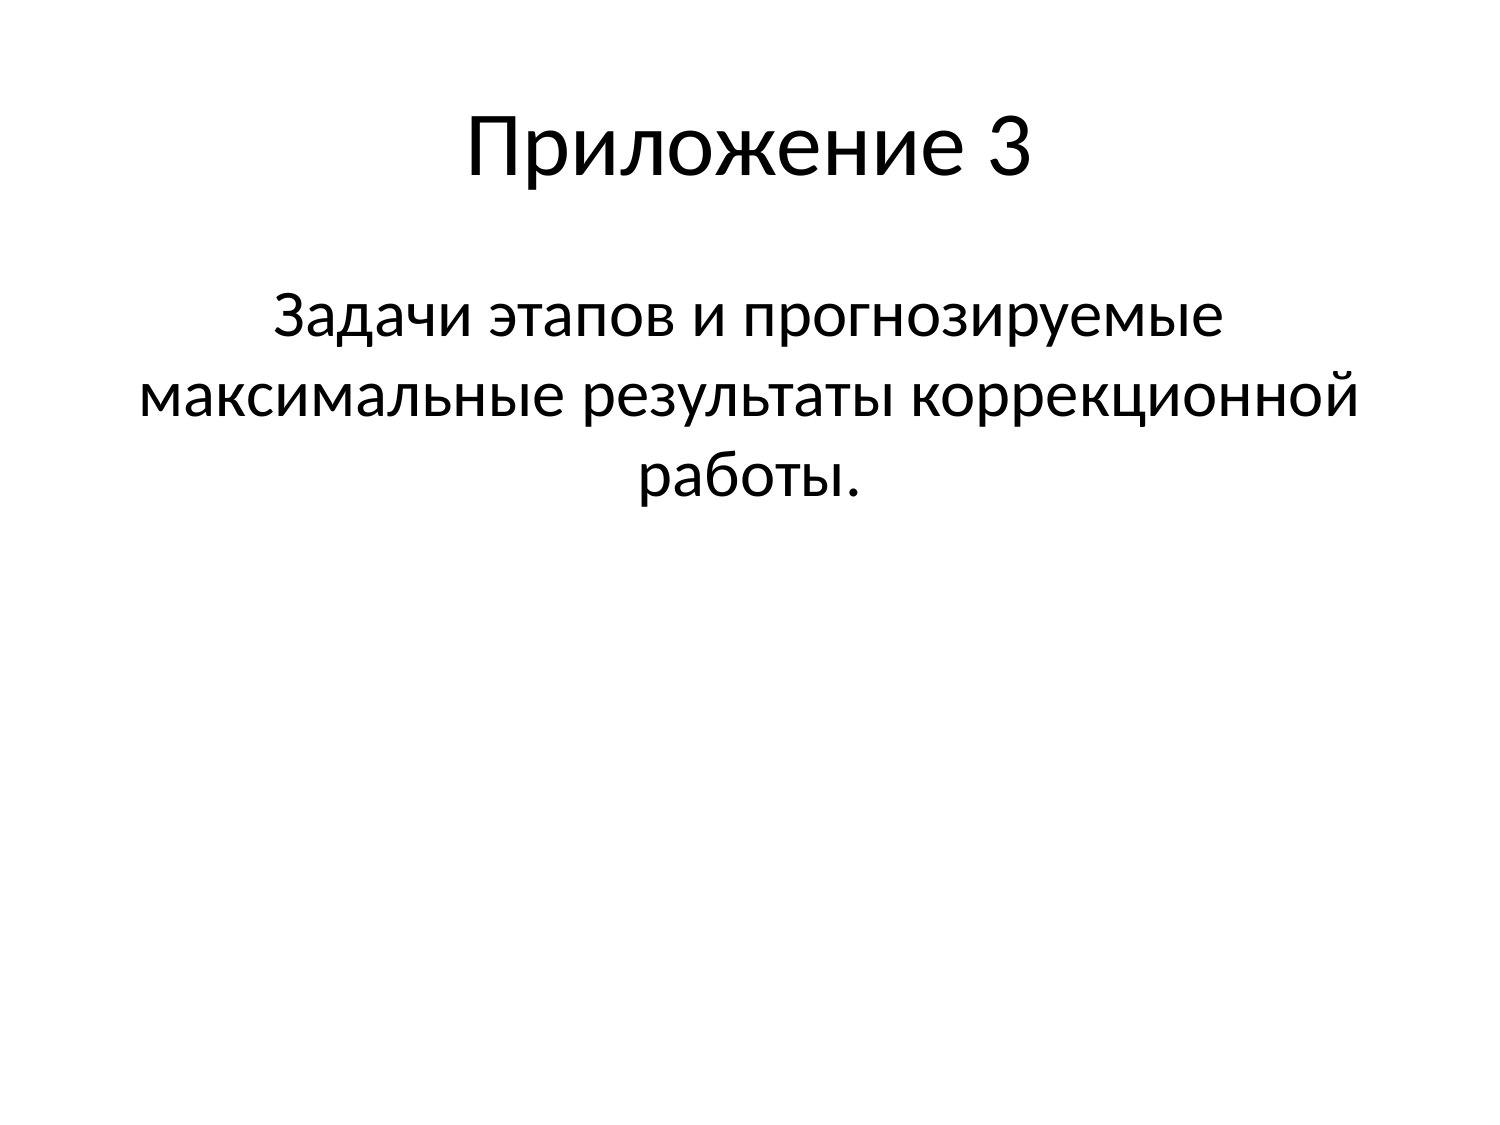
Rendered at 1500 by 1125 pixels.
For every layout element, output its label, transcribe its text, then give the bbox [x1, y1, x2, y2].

list Задачи этапов и прогнозируемые максимальные результаты коррекционной работы. [75, 262, 1425, 1005]
title Приложение 3 [75, 45, 1425, 233]
